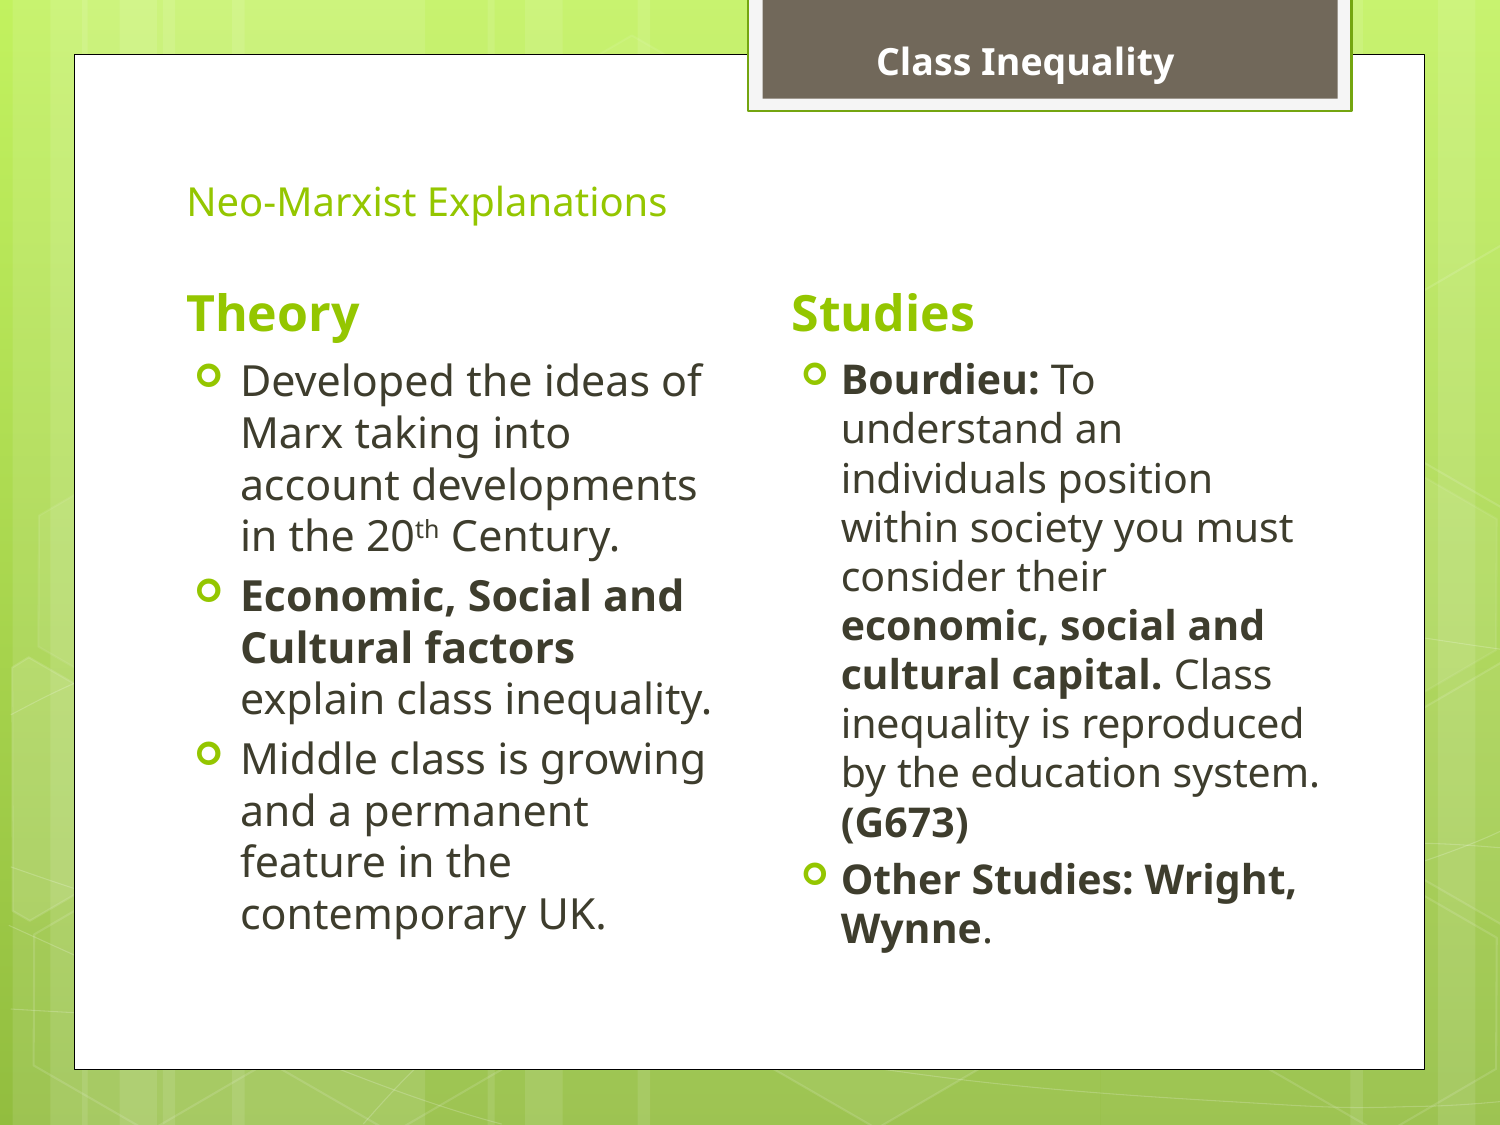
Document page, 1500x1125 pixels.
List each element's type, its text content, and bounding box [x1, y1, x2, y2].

list Developed the ideas of Marx taking into account developments in the 20th Century. Economic, Social and Cultural factors explain class inequality. Middle class is growing and a permanent feature in the contemporary UK. [168, 346, 730, 965]
text_box Class Inequality [782, 30, 1279, 91]
list Bourdieu: To understand an individuals position within society you must consider their economic, social and cultural capital. Class inequality is reproduced by the education system. (G673) Other Studies: Wright, Wynne. [776, 346, 1338, 965]
list Studies [776, 243, 1278, 346]
list Theory [171, 243, 673, 346]
title Neo-Marxist Explanations [171, 168, 1324, 232]
